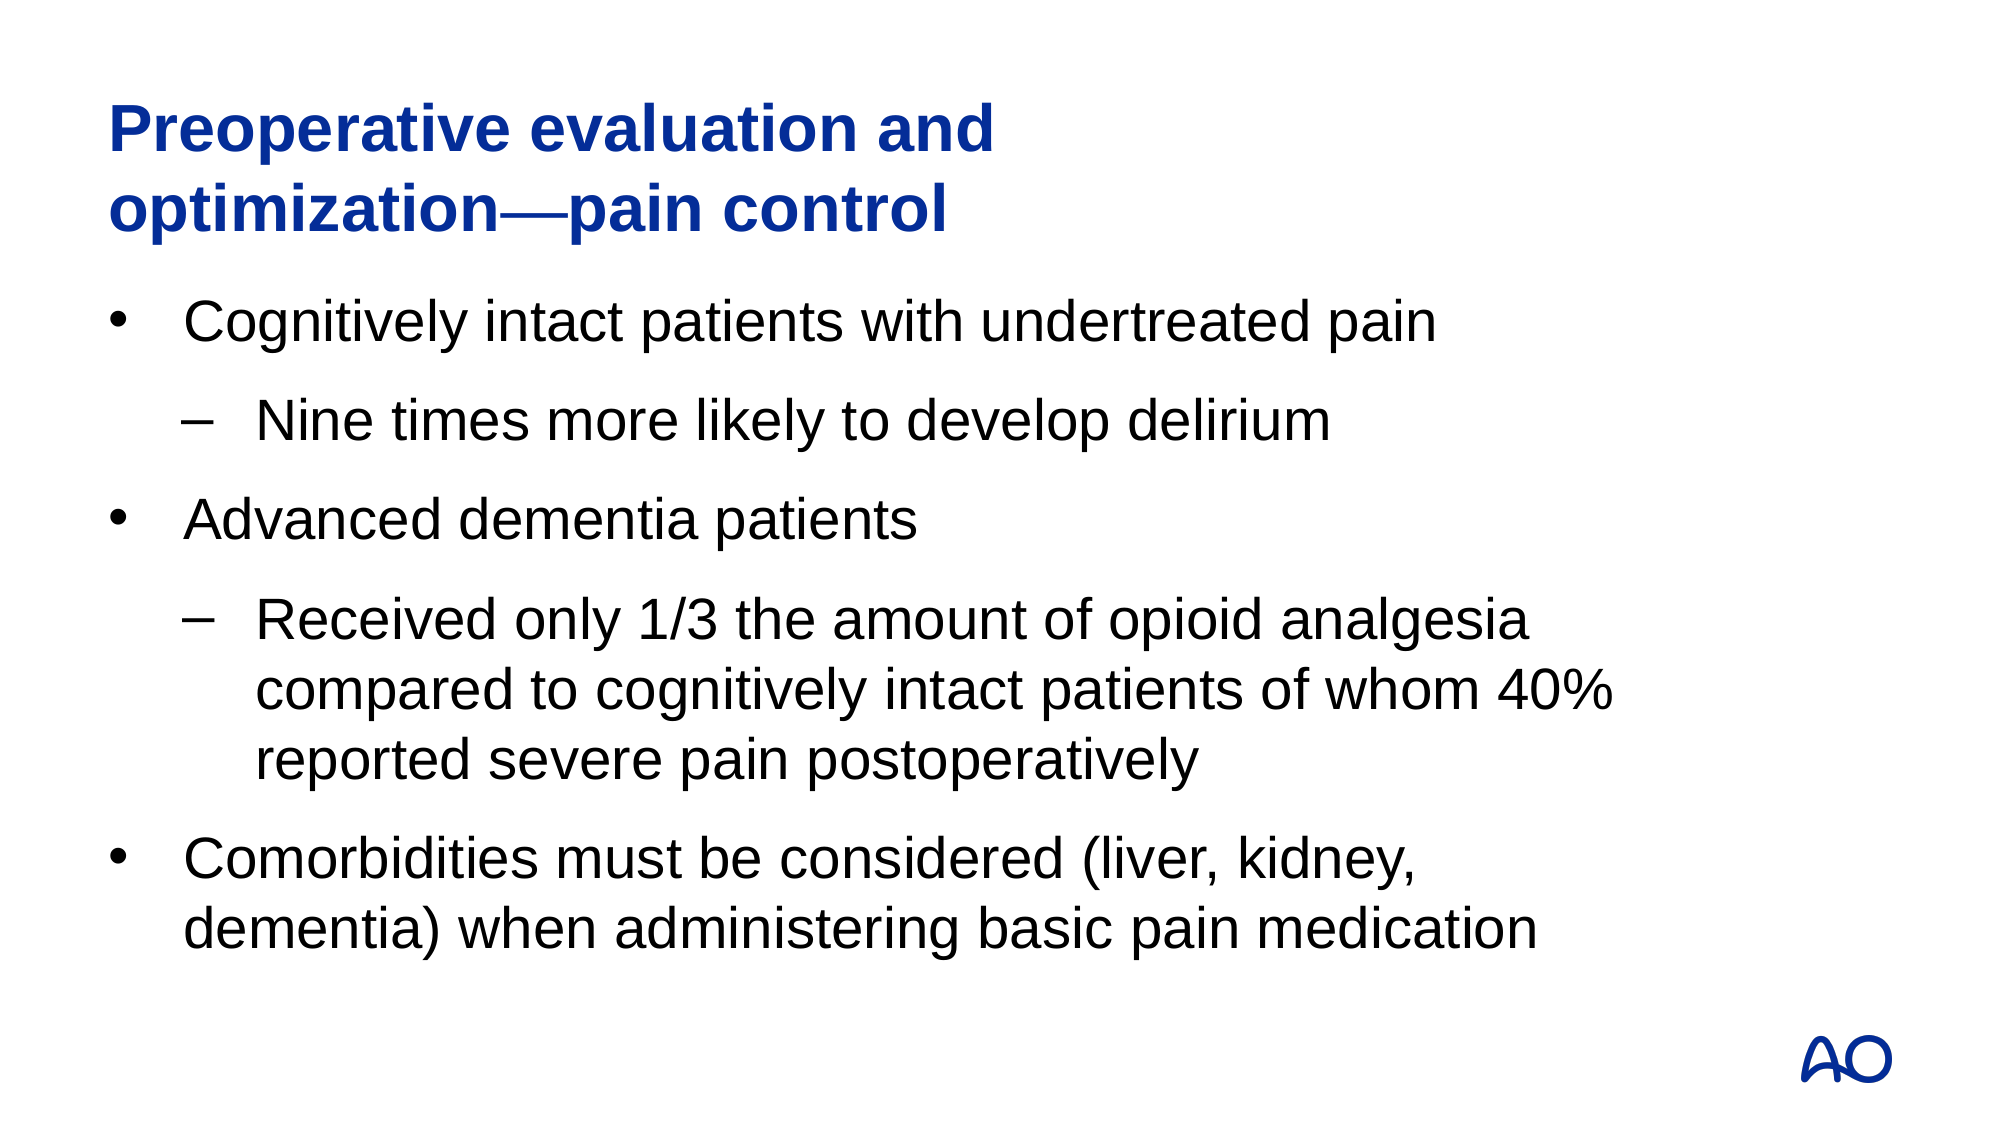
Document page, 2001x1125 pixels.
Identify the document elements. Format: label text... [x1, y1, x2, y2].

title Preoperative evaluation and optimization—pain control [108, 84, 1892, 244]
picture [1801, 1035, 1892, 1083]
list Cognitively intact patients with undertreated pain Nine times more likely to develop delirium Advanced dementia patients Received only 1/3 the amount of opioid analgesia compared to cognitively intact patients of whom 40% reported severe pain postoperatively Comorbidities must be considered (liver, kidney, dementia) when administering basic pain medication [108, 283, 1668, 961]
